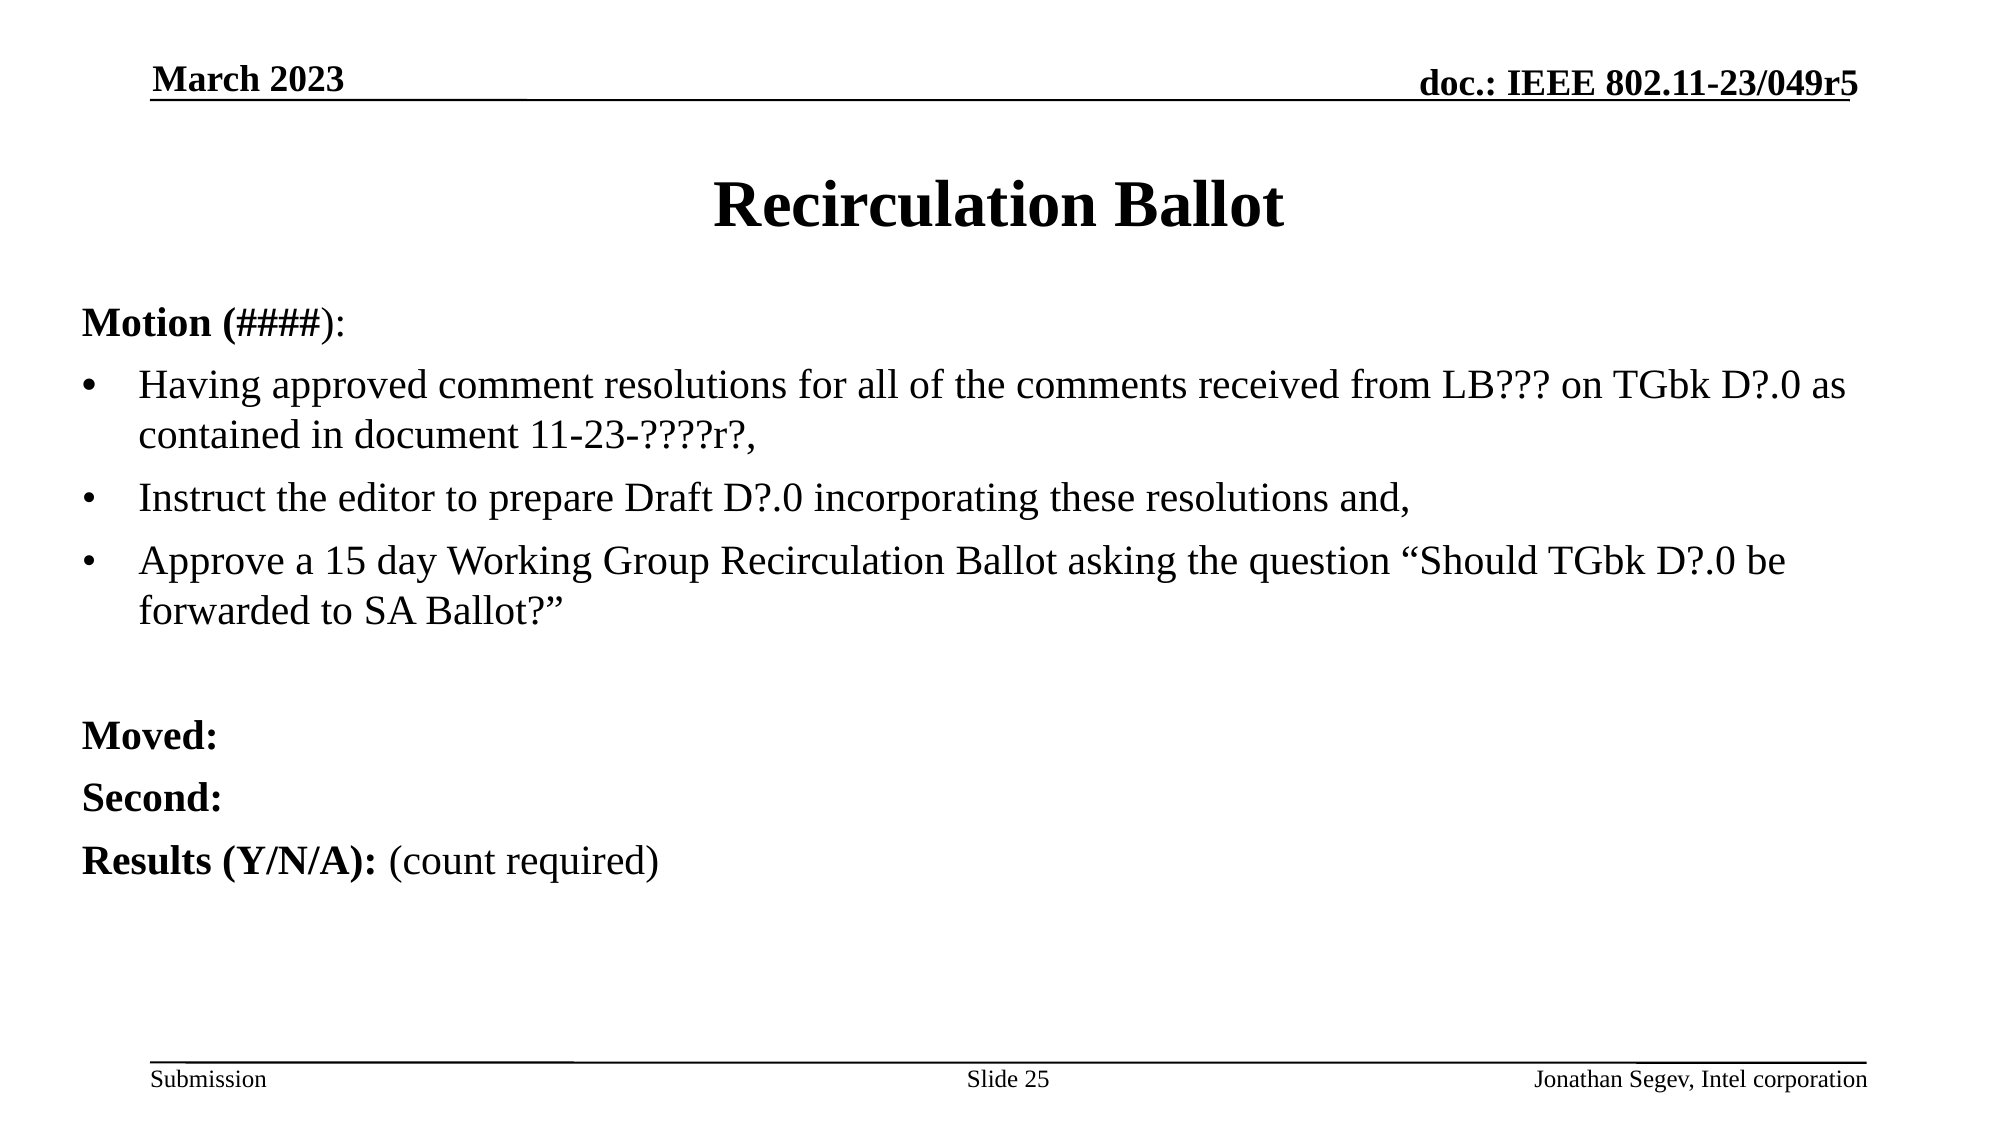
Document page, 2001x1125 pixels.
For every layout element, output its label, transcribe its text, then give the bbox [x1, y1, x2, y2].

title Recirculation Ballot [149, 112, 1850, 286]
slide_number Slide 25 [950, 1061, 1067, 1123]
footer Jonathan Segev, Intel corporation [1171, 1061, 1869, 1093]
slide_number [152, 54, 563, 100]
list Motion (####): • Having approved comment resolutions for all of the comments received from LB??? on TGbk D?.0 as contained in document 11-23-????r?, • Instruct the editor to prepare Draft D?.0 incorporating these resolutions and, • Approve a 15 day Working Group Recirculation Ballot asking the question “Should TGbk D?.0 be forwarded to SA Ballot?” Moved: Second: Results (Y/N/A): (count required) [66, 286, 1934, 1000]
